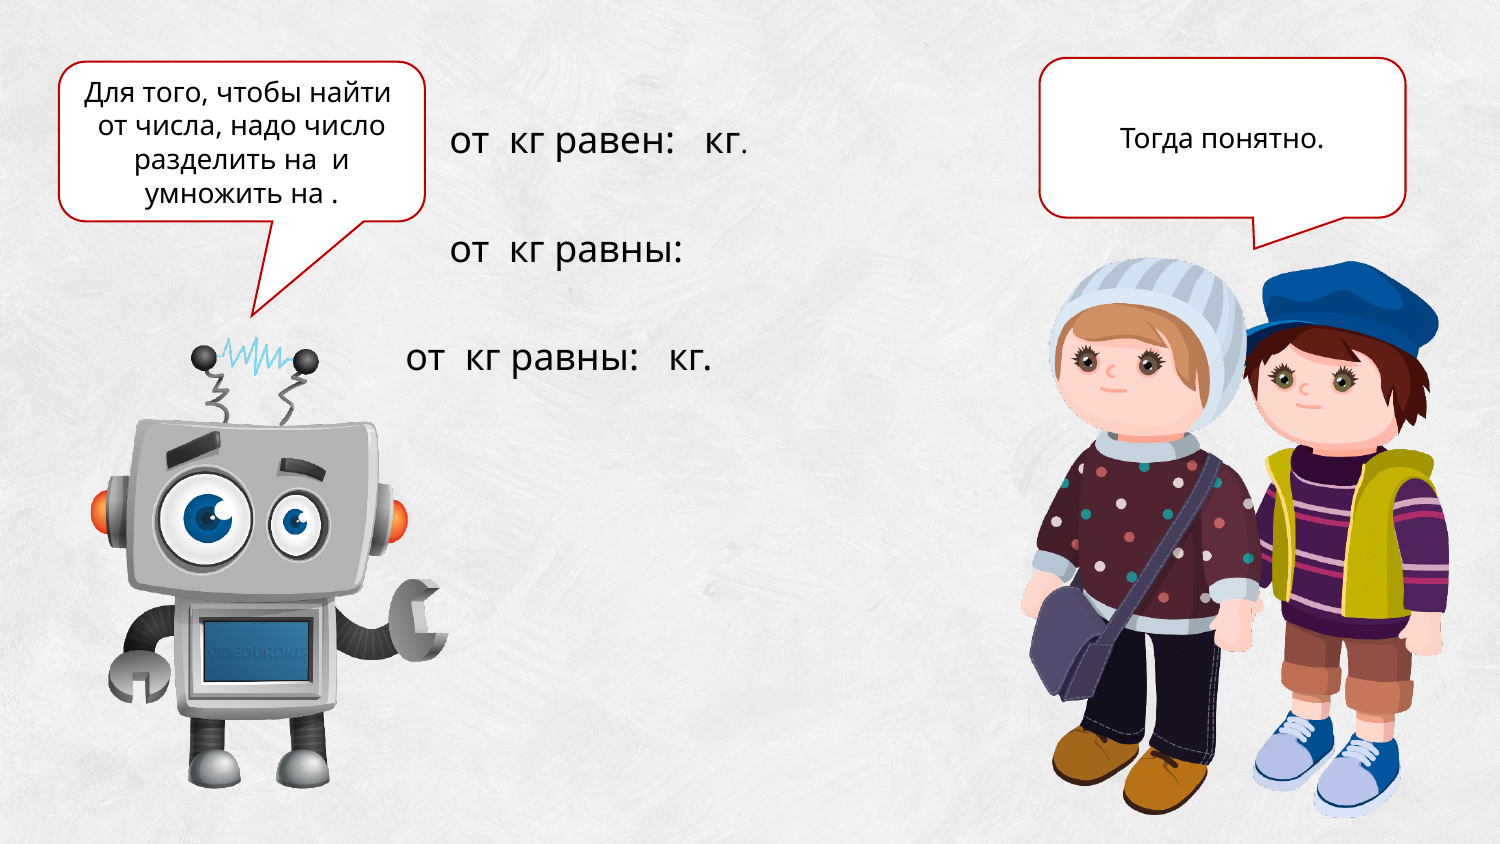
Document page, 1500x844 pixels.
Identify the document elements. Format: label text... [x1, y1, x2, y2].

picture [0, 0, 1500, 844]
text_box Тогда понятно. [1038, 56, 1407, 251]
